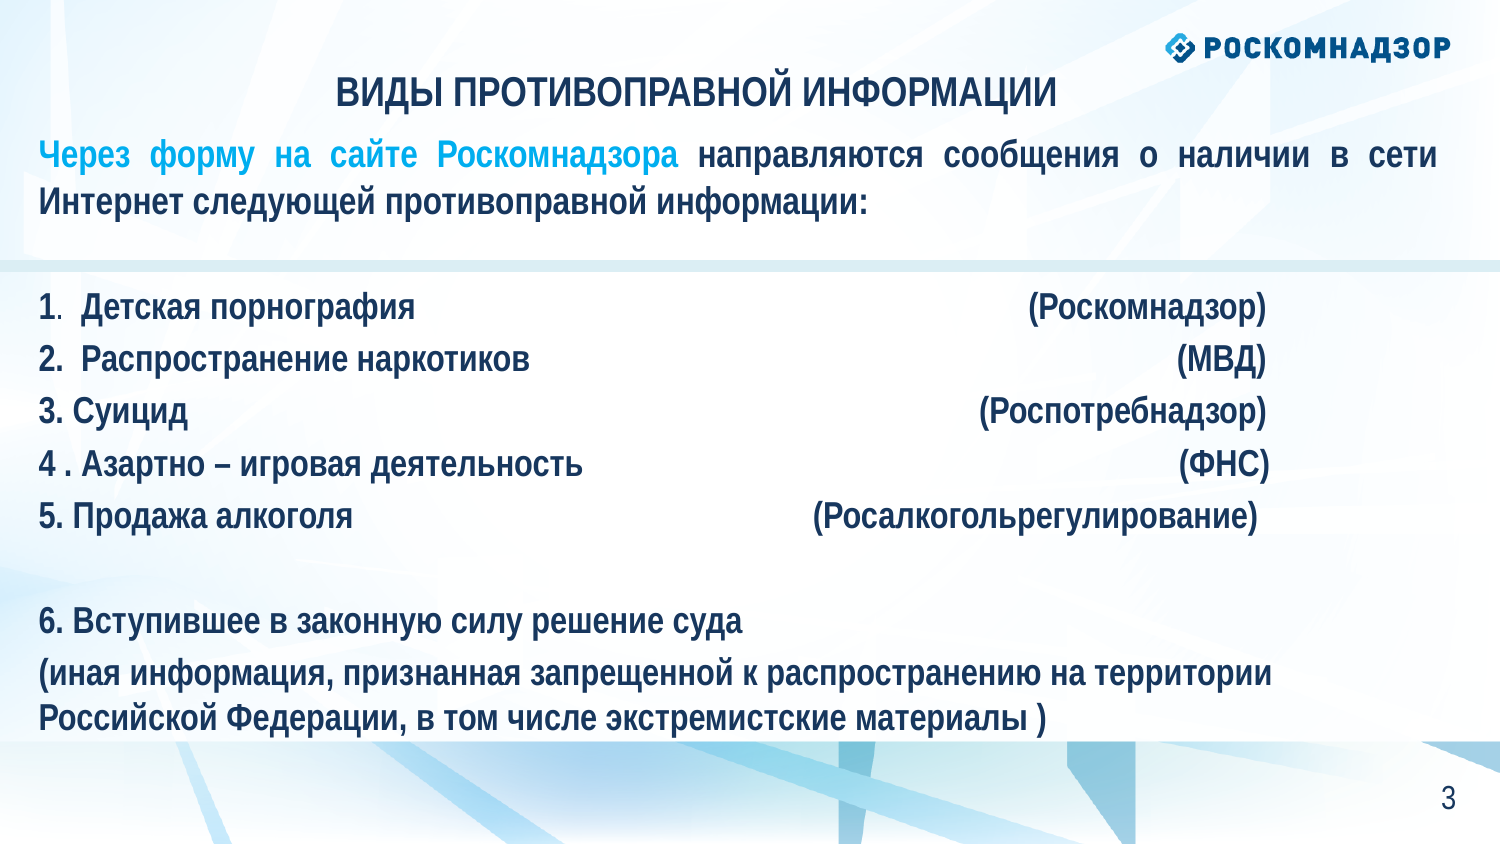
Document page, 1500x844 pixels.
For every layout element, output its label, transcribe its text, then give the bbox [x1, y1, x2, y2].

slide_number 2 [1355, 766, 1472, 827]
text_box ВИДЫ ПРОТИВОПРАВНОЙ ИНФОРМАЦИИ [148, 39, 1246, 121]
picture [0, 0, 1500, 260]
text_box Через форму на сайте Роскомнадзора направляются сообщения о наличии в сети Интернет следующей противоправной информации: 1. Детская порнография (Роскомнадзор) 2. Распространение наркотиков (МВД) 3. Суицид (Роспотребнадзор) 4 . Азартно – игровая деятельность (ФНС) 5. Продажа алкоголя (Росалкогольрегулирование) 6. Вступившее в законную силу решение суда (иная информация, признанная запрещенной к распространению на территории Российской Федерации, в том числе экстремистские материалы ) [23, 275, 1454, 761]
picture [0, 272, 1500, 844]
text_box Через форму на сайте Роскомнадзора направляются сообщения о наличии в сети Интернет следующей противоправной информации: 1. Детская порнография (Роскомнадзор) 2. Распространение наркотиков (МВД) 3. Суицид (Роспотребнадзор) 4 . Азартно – игровая деятельность (ФНС) 5. Продажа алкоголя (Росалкогольрегулирование) 6. Вступившее в законную силу решение суда (иная информация, признанная запрещенной к распространению на территории Российской Федерации, в том числе экстремистские материалы ) [23, 121, 1454, 265]
